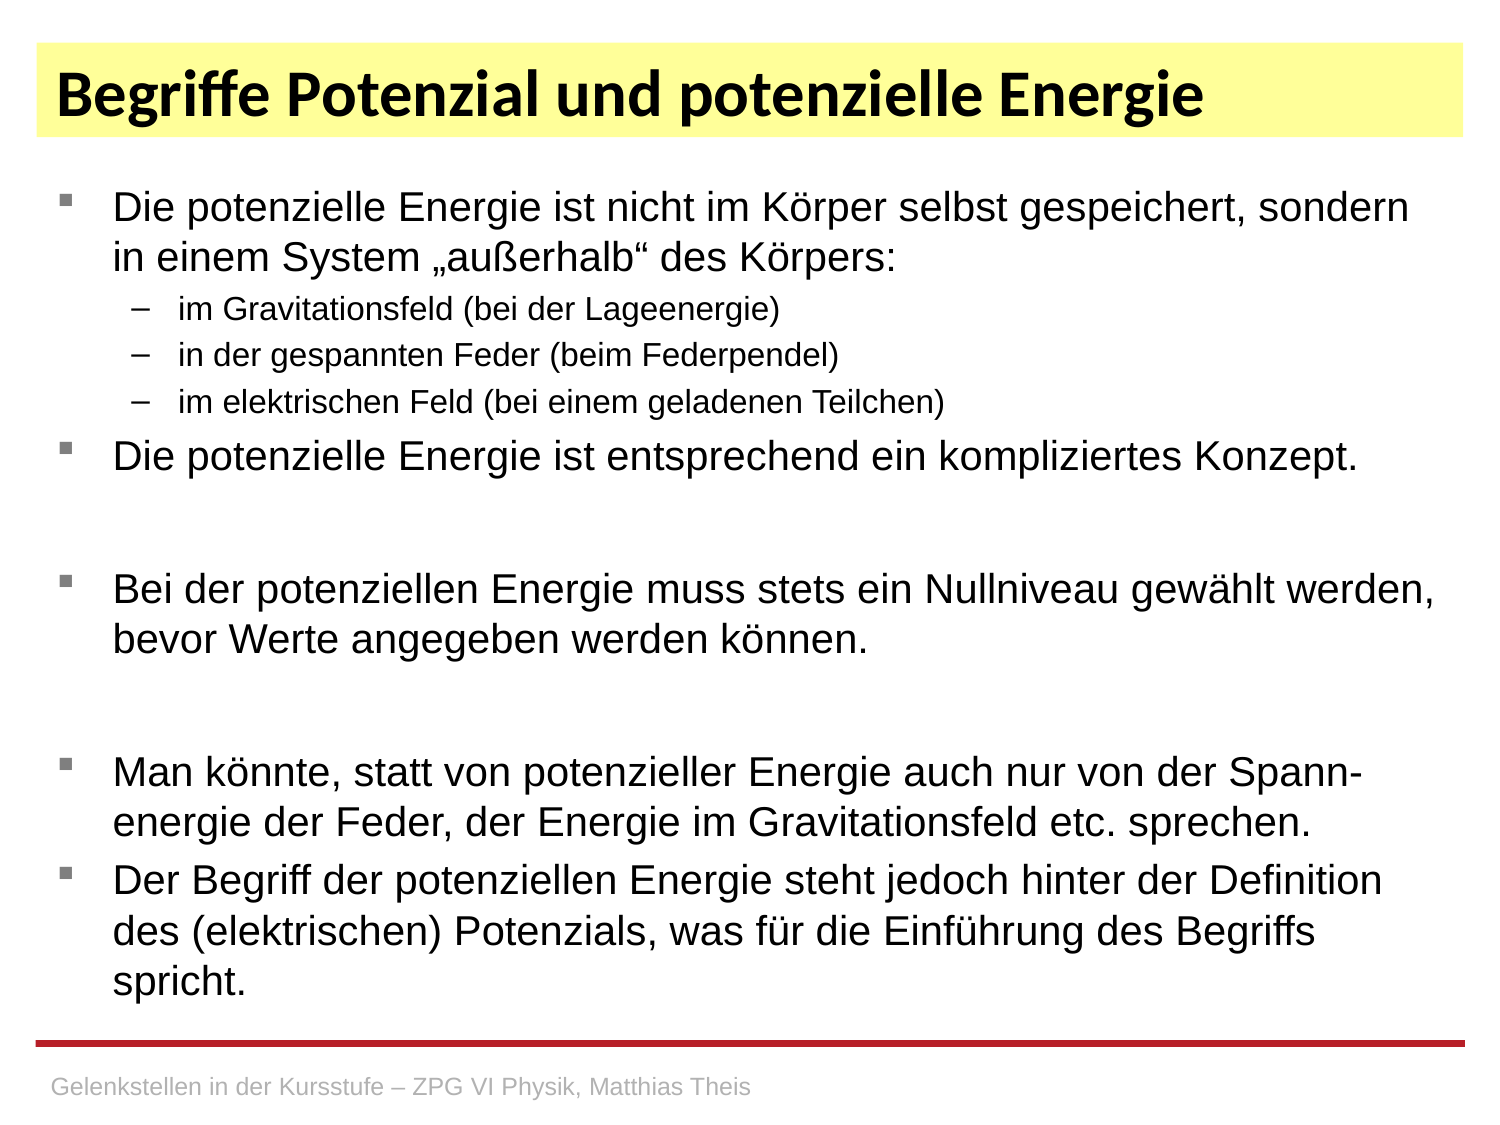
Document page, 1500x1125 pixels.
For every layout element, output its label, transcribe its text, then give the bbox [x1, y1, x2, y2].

list Die potenzielle Energie ist nicht im Körper selbst gespeichert, sondern in einem System „außerhalb“ des Körpers: im Gravitationsfeld (bei der Lageenergie) in der gespannten Feder (beim Federpendel) im elektrischen Feld (bei einem geladenen Teilchen) Die potenzielle Energie ist entsprechend ein kompliziertes Konzept. Bei der potenziellen Energie muss stets ein Nullniveau gewählt werden, bevor Werte angegeben werden können. Man könnte, statt von potenzieller Energie auch nur von der Spann-energie der Feder, der Energie im Gravitationsfeld etc. sprechen. Der Begriff der potenziellen Energie steht jedoch hinter der Definition des (elektrischen) Potenzials, was für die Einführung des Begriffs spricht. [41, 172, 1459, 1035]
title Begriffe Potenzial und potenzielle Energie [41, 42, 1459, 149]
footer Gelenkstellen in der Kursstufe – ZPG VI Physik, Matthias Theis [35, 1055, 880, 1116]
